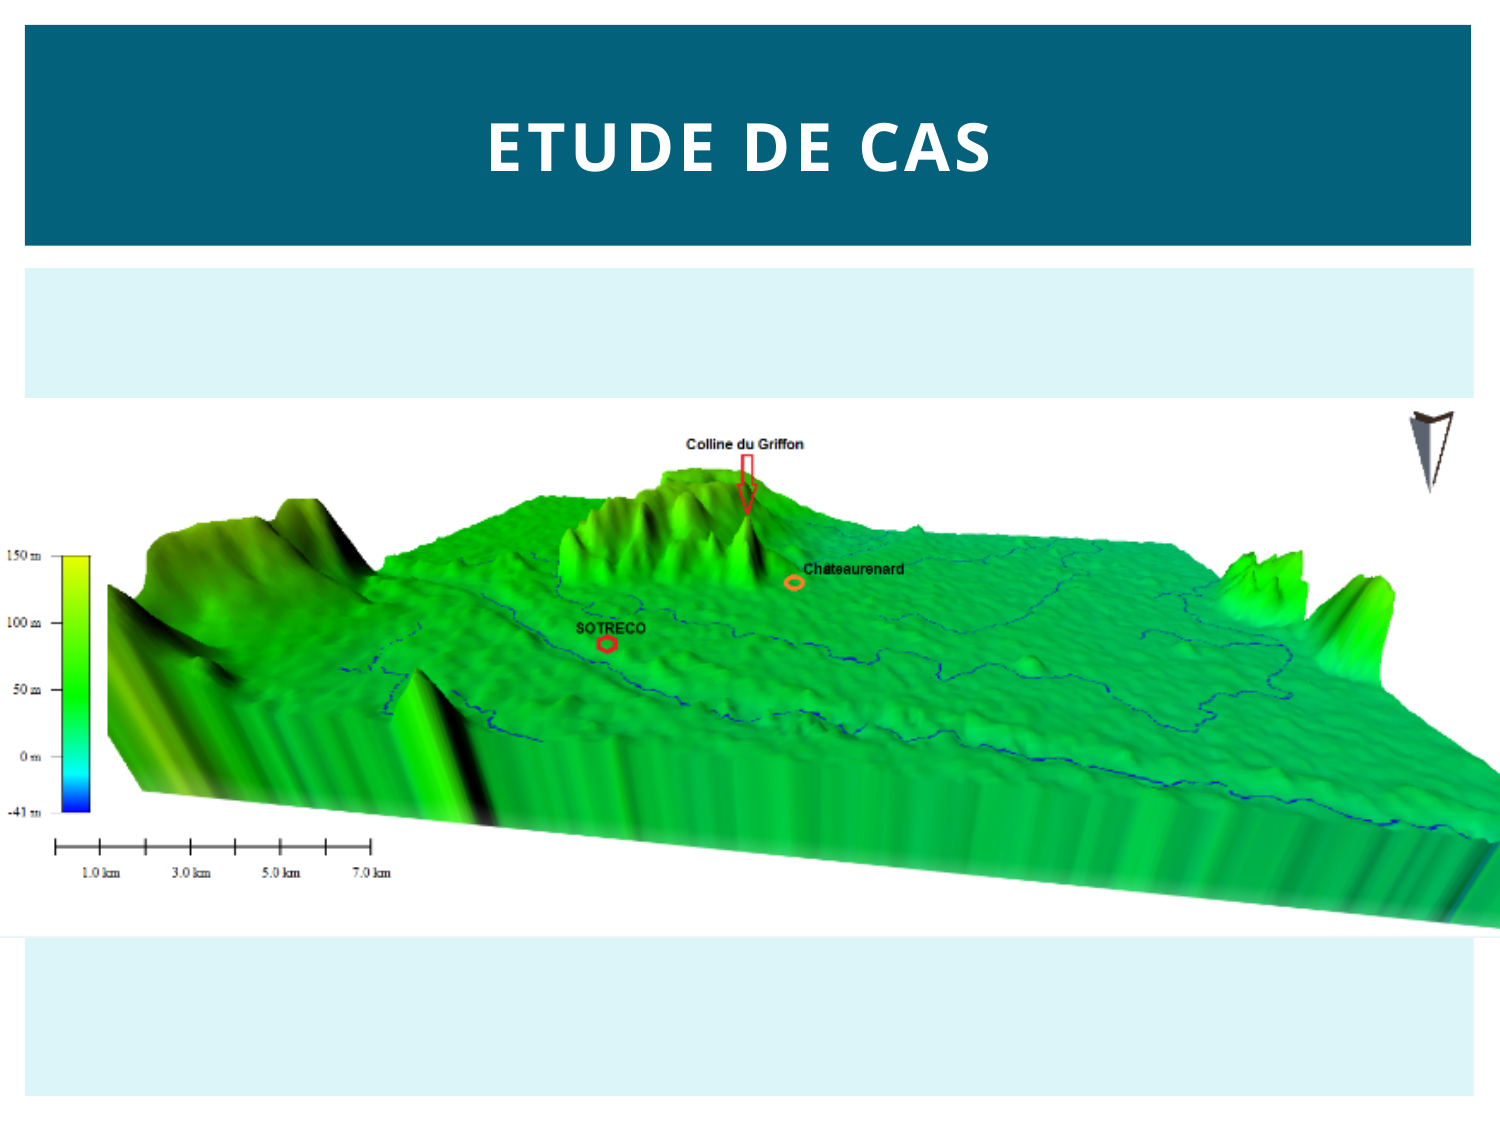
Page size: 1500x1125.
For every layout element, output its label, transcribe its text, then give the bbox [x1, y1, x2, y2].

title Etude de cas [62, 58, 1438, 232]
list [0, 398, 1500, 938]
